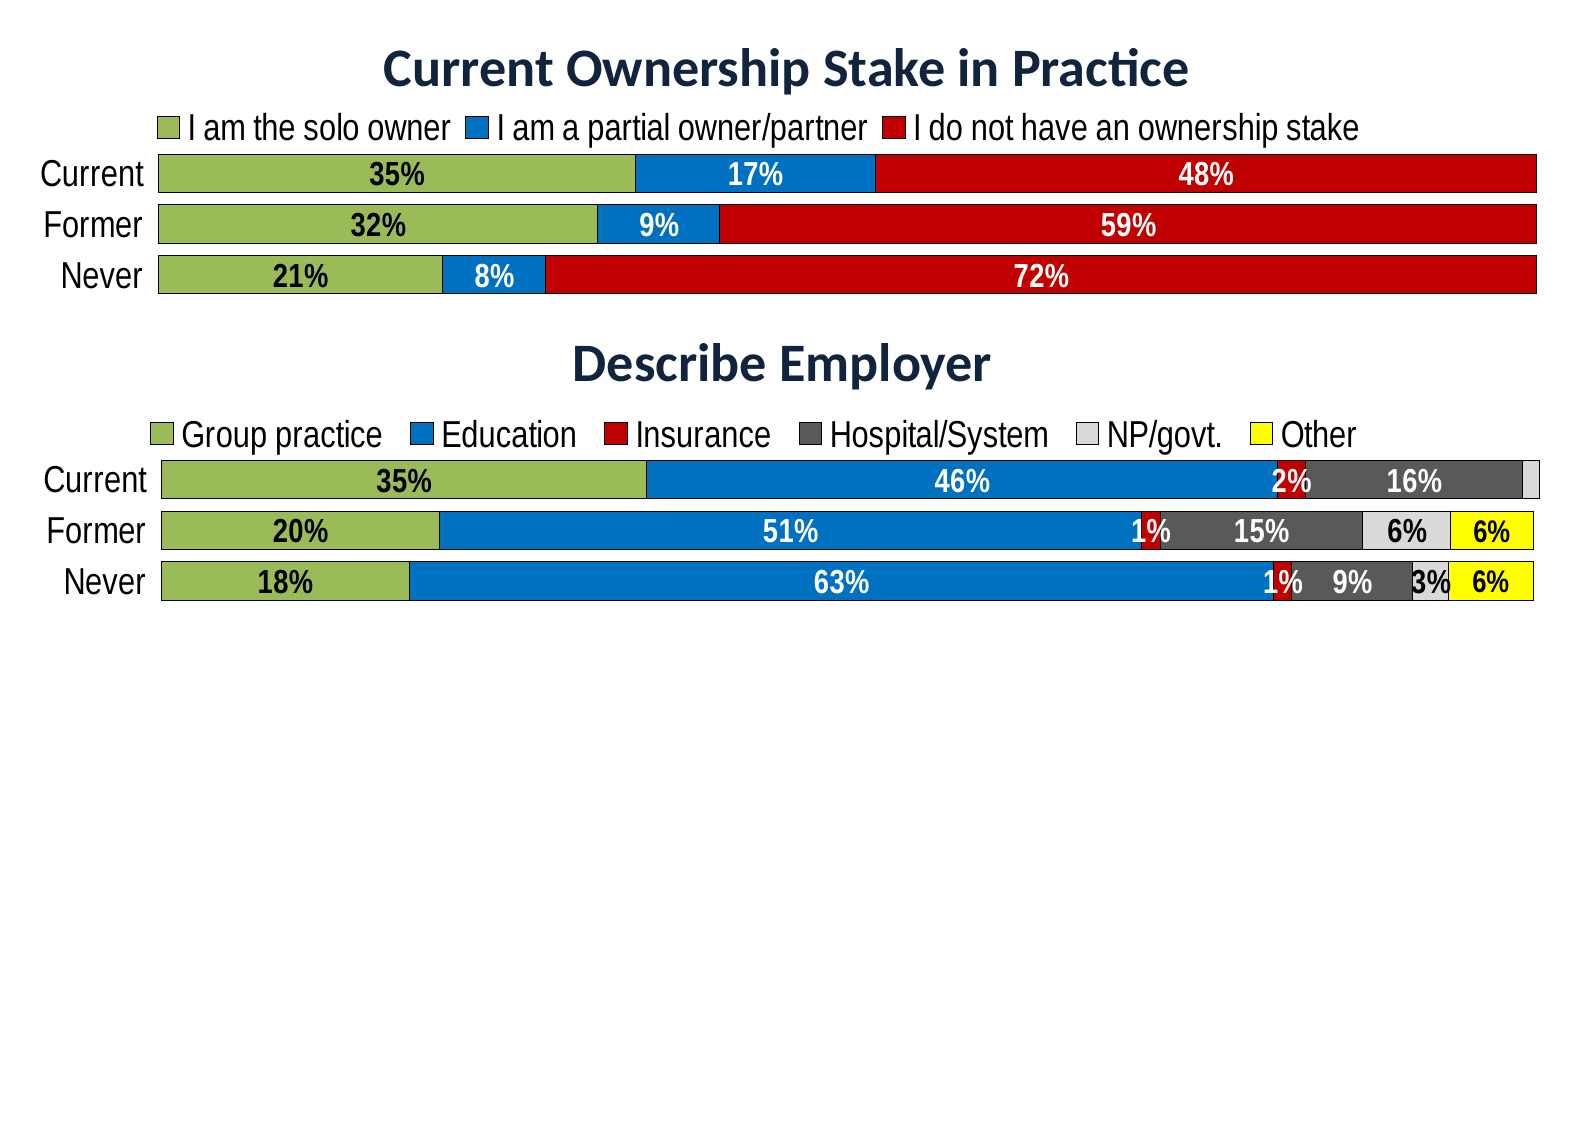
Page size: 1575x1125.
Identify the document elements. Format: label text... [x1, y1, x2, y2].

chart [0, 86, 1571, 302]
chart [0, 392, 1574, 609]
text_box Current Ownership Stake in Practice [6, 24, 1557, 85]
text_box Describe Employer [6, 319, 1560, 391]
